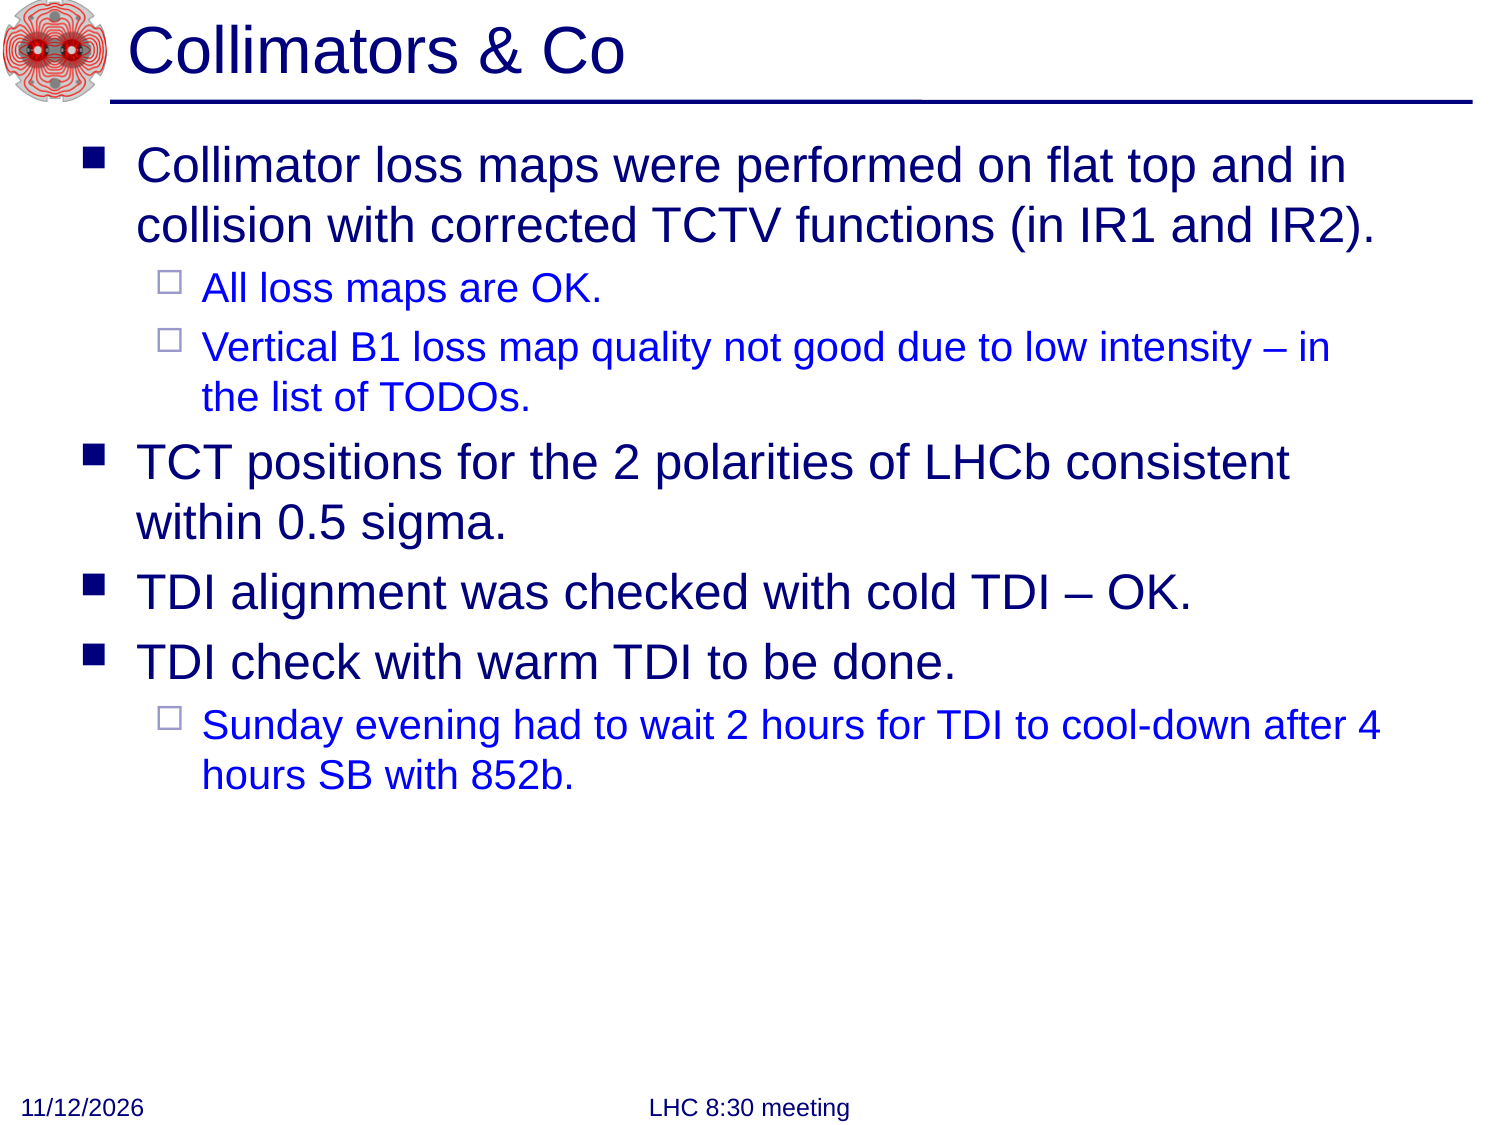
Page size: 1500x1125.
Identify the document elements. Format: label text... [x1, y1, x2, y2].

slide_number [5, 1085, 356, 1125]
title Collimators & Co [111, 3, 1463, 91]
picture [0, 0, 108, 103]
footer LHC 8:30 meeting [512, 1087, 988, 1125]
list Collimator loss maps were performed on flat top and in collision with corrected TCTV functions (in IR1 and IR2). All loss maps are OK. Vertical B1 loss map quality not good due to low intensity – in the list of TODOs. TCT positions for the 2 polarities of LHCb consistent within 0.5 sigma. TDI alignment was checked with cold TDI – OK. TDI check with warm TDI to be done. Sunday evening had to wait 2 hours for TDI to cool-down after 4 hours SB with 852b. [64, 125, 1416, 965]
